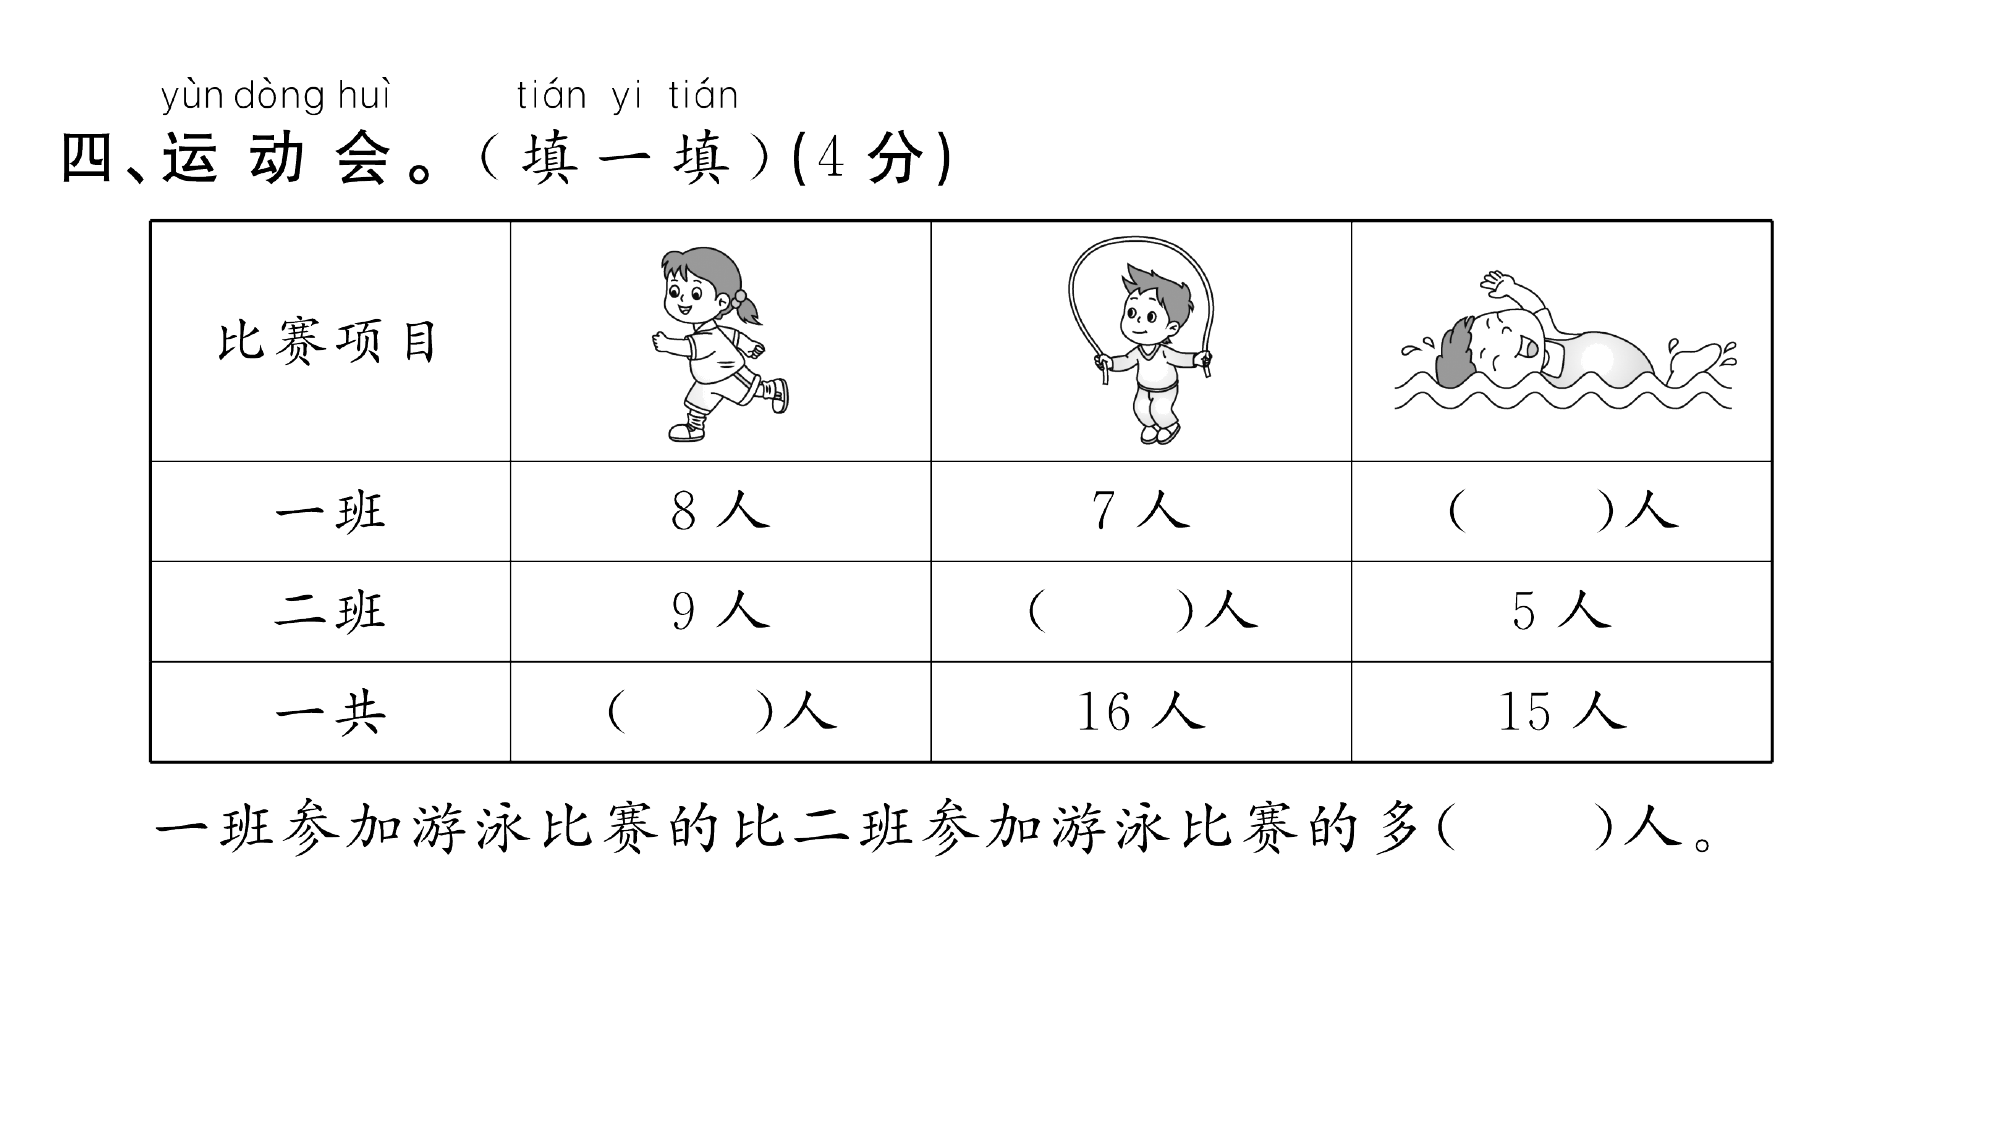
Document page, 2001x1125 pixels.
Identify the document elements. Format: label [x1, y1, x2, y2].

picture [58, 58, 1949, 874]
